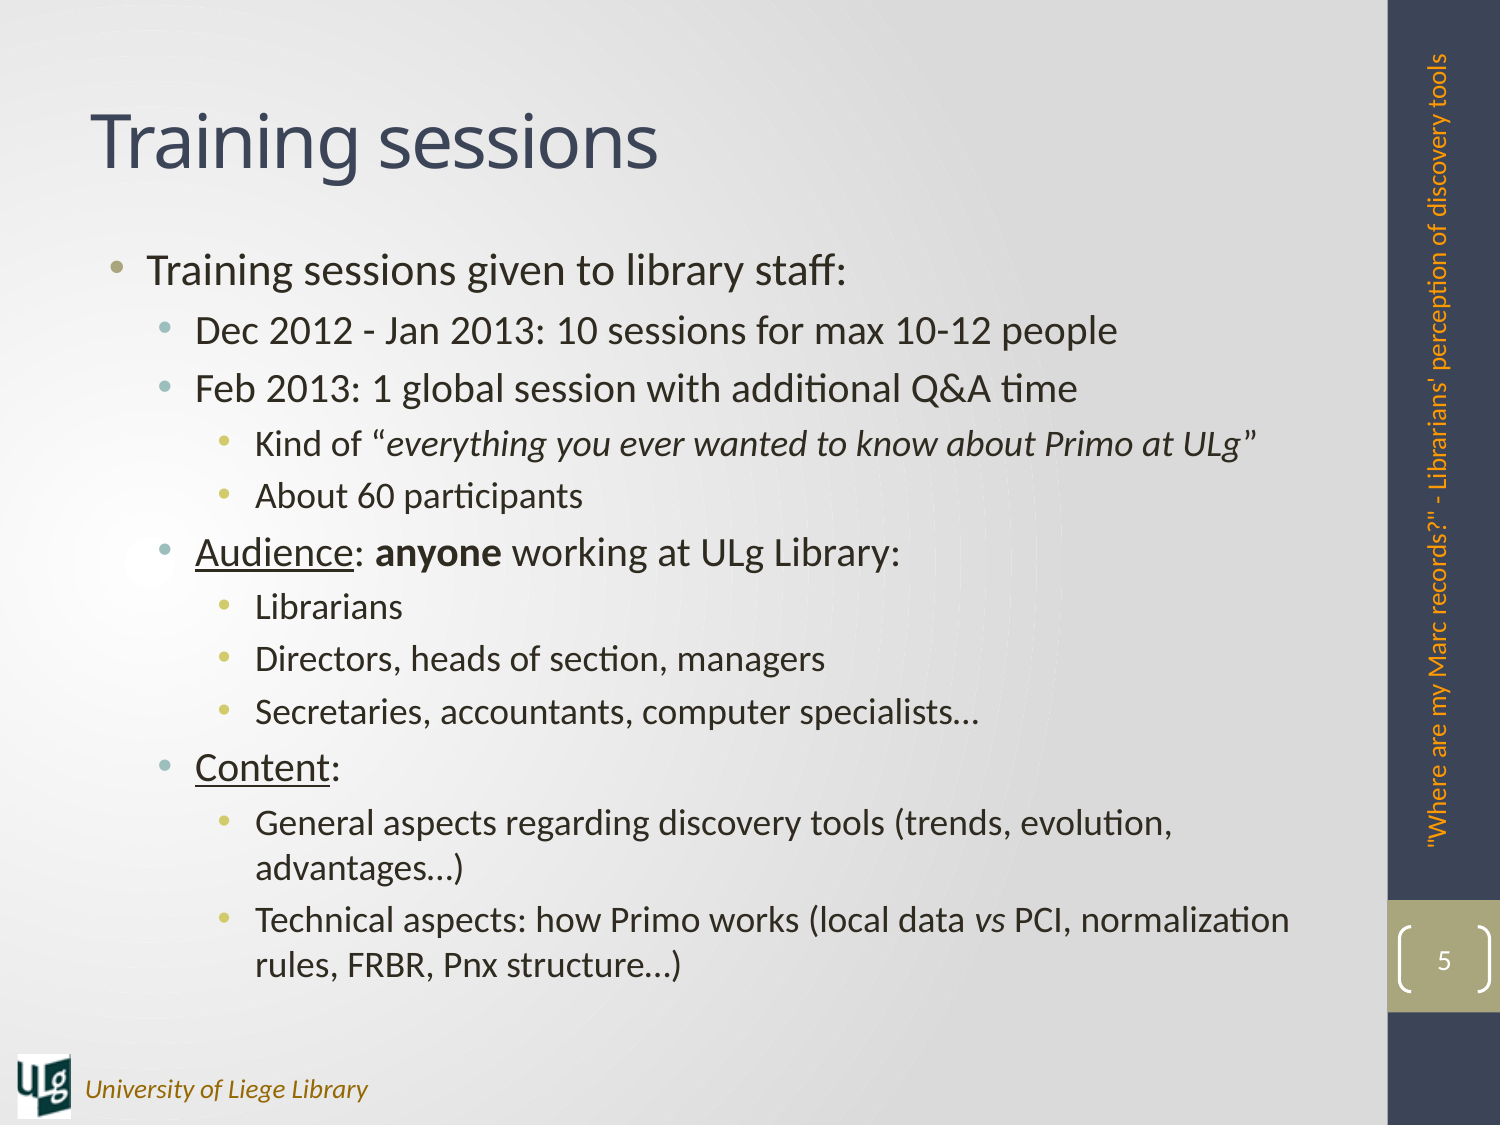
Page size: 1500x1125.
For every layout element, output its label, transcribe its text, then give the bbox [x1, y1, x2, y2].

picture [17, 1054, 71, 1119]
footer "Where are my Marc records?" - Librarians' perception of discovery tools [1411, 31, 1472, 865]
list Training sessions given to library staff: Dec 2012 - Jan 2013: 10 sessions for max 10-12 people Feb 2013: 1 global session with additional Q&A time Kind of “everything you ever wanted to know about Primo at ULg” About 60 participants Audience: anyone working at ULg Library: Librarians Directors, heads of section, managers Secretaries, accountants, computer specialists… Content: General aspects regarding discovery tools (trends, evolution, advantages…) Technical aspects: how Primo works (local data vs PCI, normalization rules, FRBR, Pnx structure…) [75, 231, 1325, 1050]
slide_number 5 [1397, 925, 1492, 994]
title Training sessions [75, 45, 1325, 231]
